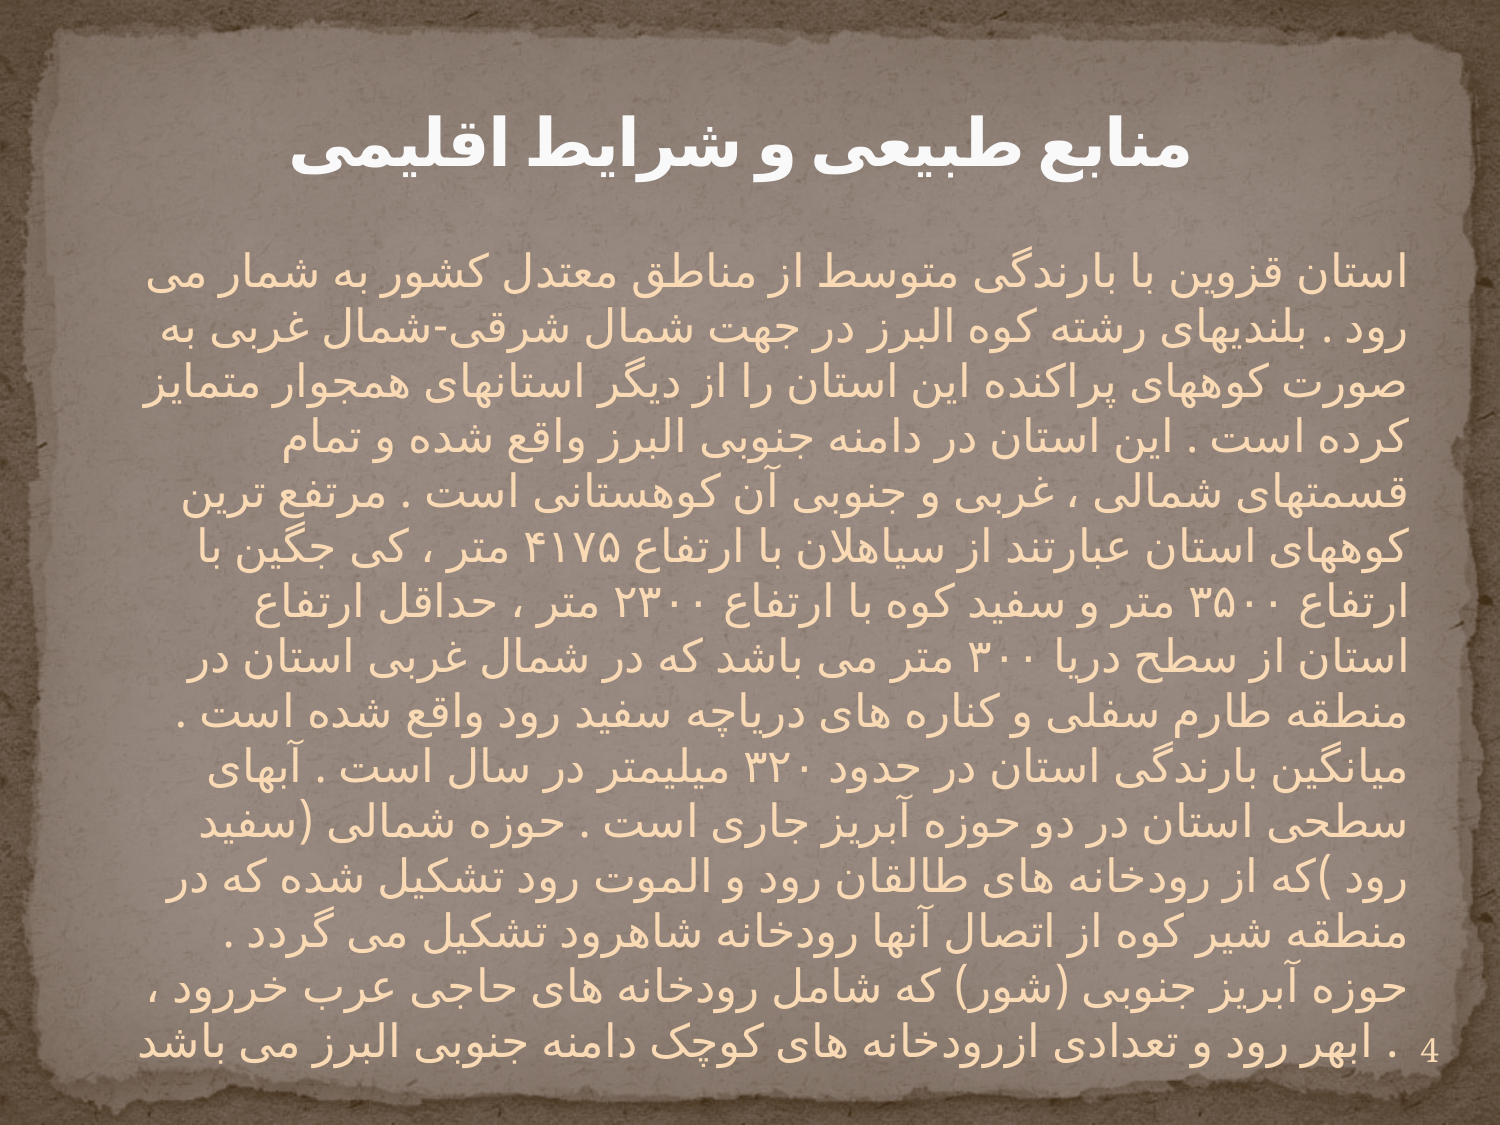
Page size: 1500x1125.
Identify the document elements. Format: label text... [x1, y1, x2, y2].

list استان قزوین با بارندگی متوسط از مناطق معتدل کشور به شمار می رود . بلندیهای رشته کوه البرز در جهت شمال شرقی-شمال غربی به صورت کوههای پراکنده این استان را از دیگر استانهای همجوار متمایز کرده است . این استان در دامنه جنوبی البرز واقع شده و تمام قسمتهای شمالی ، غربی و جنوبی آن کوهستانی است . مرتفع ترین کوههای استان عبارتند از سیاهلان با ارتفاع ۴۱۷۵ متر ، کی جگین با ارتفاع ۳۵۰۰ متر و سفید کوه با ارتفاع ۲۳۰۰ متر ، حداقل ارتفاع استان از سطح دریا ۳۰۰ متر می باشد که در شمال غربی استان در منطقه طارم سفلی و کناره های دریاچه سفید رود واقع شده است . میانگین بارندگی استان در حدود ۳۲۰ میلیمتر در سال است . آبهای سطحی استان در دو حوزه آبریز جاری است . حوزه شمالی (سفید رود )که از رودخانه های طالقان رود و الموت رود تشکیل شده که در منطقه شیر کوه از اتصال آنها رودخانه شاهرود تشکیل می گردد . حوزه آبریز جنوبی (شور) که شامل رودخانه های حاجی عرب خررود ، ابهر رود و تعدادی ازرودخانه های کوچک دامنه جنوبی البرز می باشد . [75, 234, 1425, 1000]
title منابع طبیعی و شرایط اقلیمی [74, 24, 1425, 188]
slide_number 4 [1379, 1014, 1480, 1089]
